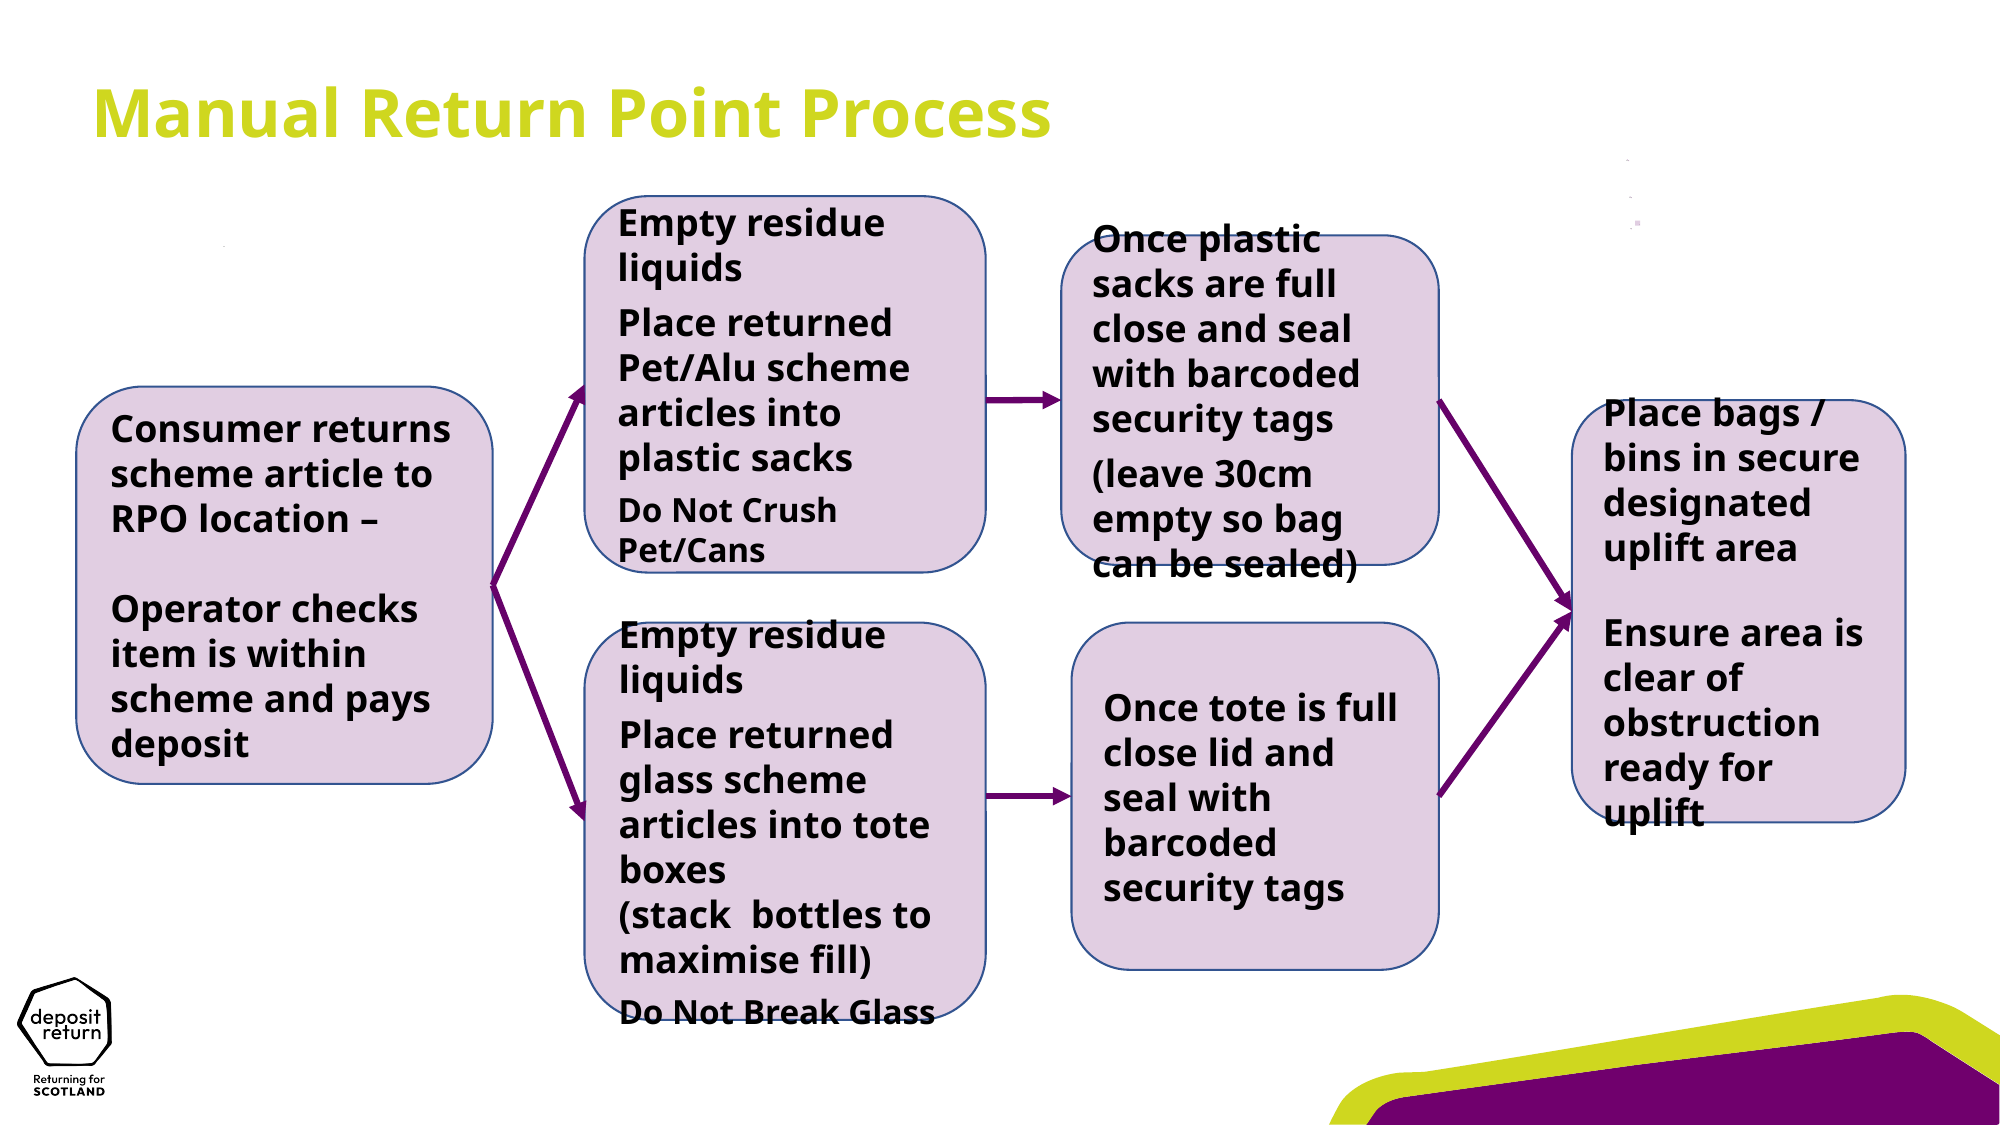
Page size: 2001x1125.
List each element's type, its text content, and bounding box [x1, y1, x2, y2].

text_box Consumer returns scheme article to RPO location – Operator checks item is within scheme and pays deposit [75, 385, 492, 785]
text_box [492, 585, 585, 822]
picture [17, 977, 112, 1096]
text_box Once plastic sacks are full close and seal with barcoded security tags (leave 30cm empty so bag can be sealed) [1060, 234, 1440, 566]
text_box Empty residue liquids Place returned Pet/Alu scheme articles into plastic sacks Do Not Crush Pet/Cans [583, 195, 987, 574]
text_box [1438, 400, 1572, 612]
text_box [1328, 994, 2000, 1125]
text_box Once tote is full close lid and seal with barcoded security tags [1070, 621, 1440, 971]
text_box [492, 384, 585, 585]
text_box Manual Return Point Process [76, 63, 1614, 158]
text_box Empty residue liquids Place returned glass scheme articles into tote boxes (stack bottles to maximise fill) Do Not Break Glass [583, 621, 987, 1021]
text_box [1438, 612, 1572, 797]
text_box Place bags / bins in secure designated uplift area Ensure area is clear of obstruction ready for uplift [1572, 399, 1907, 824]
